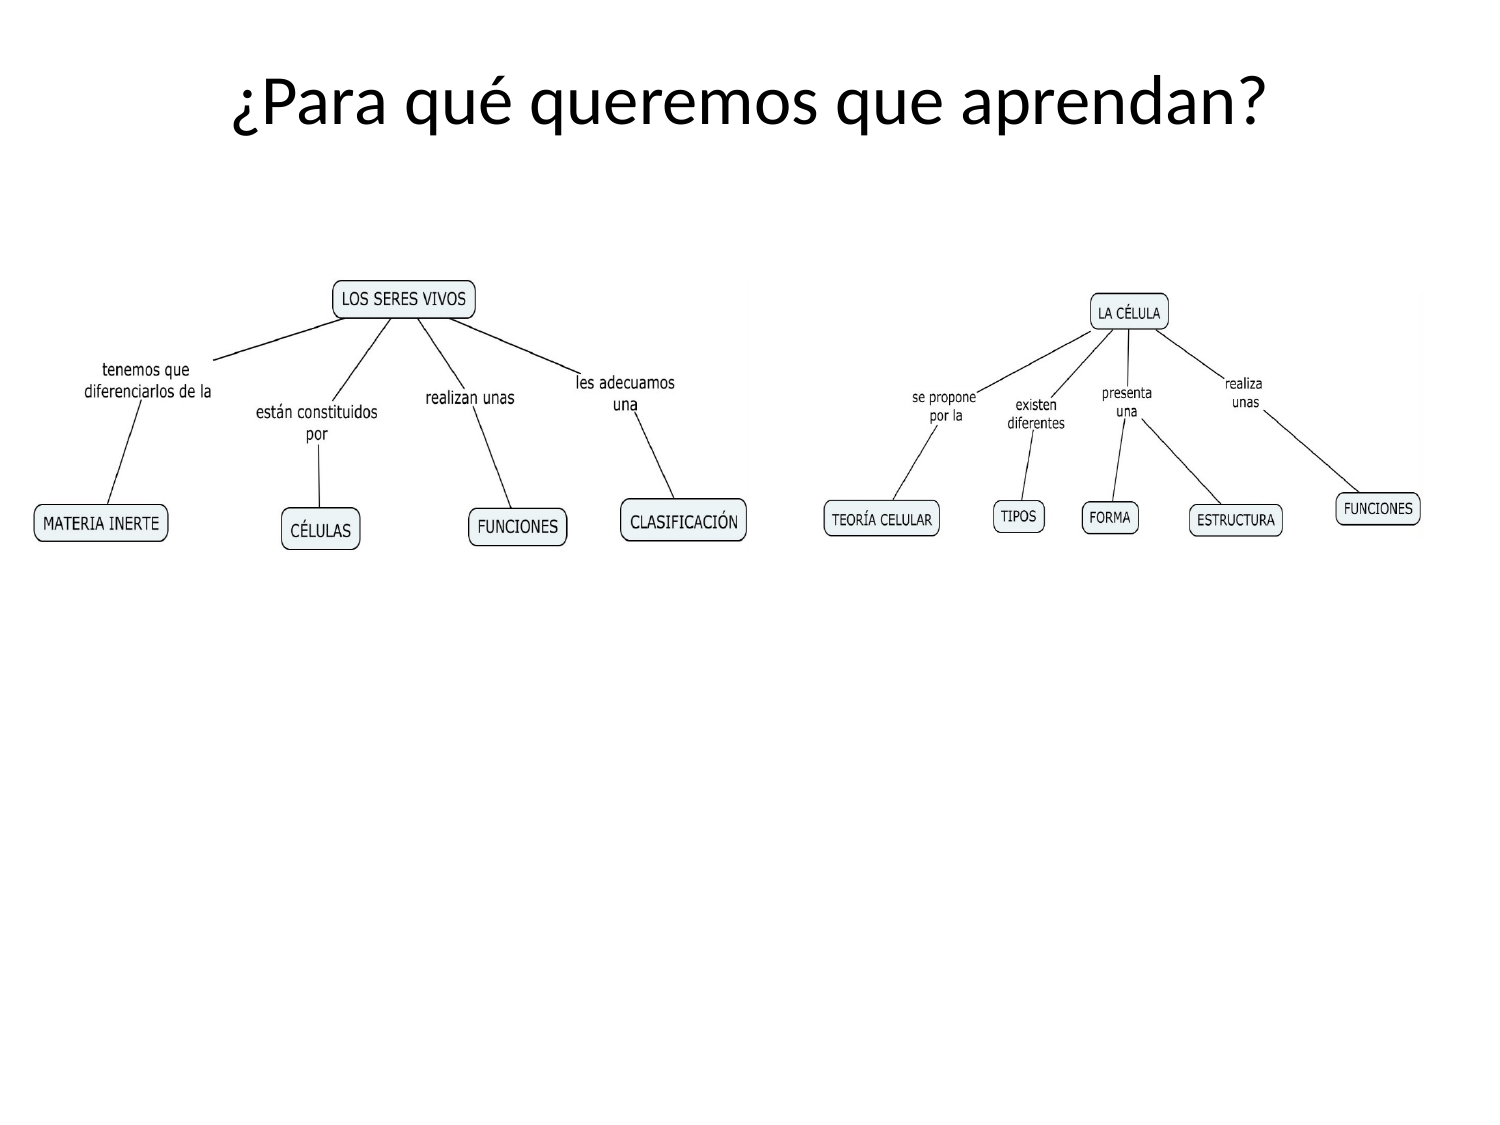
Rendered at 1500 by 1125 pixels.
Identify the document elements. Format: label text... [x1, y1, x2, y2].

picture [32, 278, 749, 553]
picture [823, 291, 1423, 540]
title ¿Para qué queremos que aprendan? [75, 45, 1425, 233]
